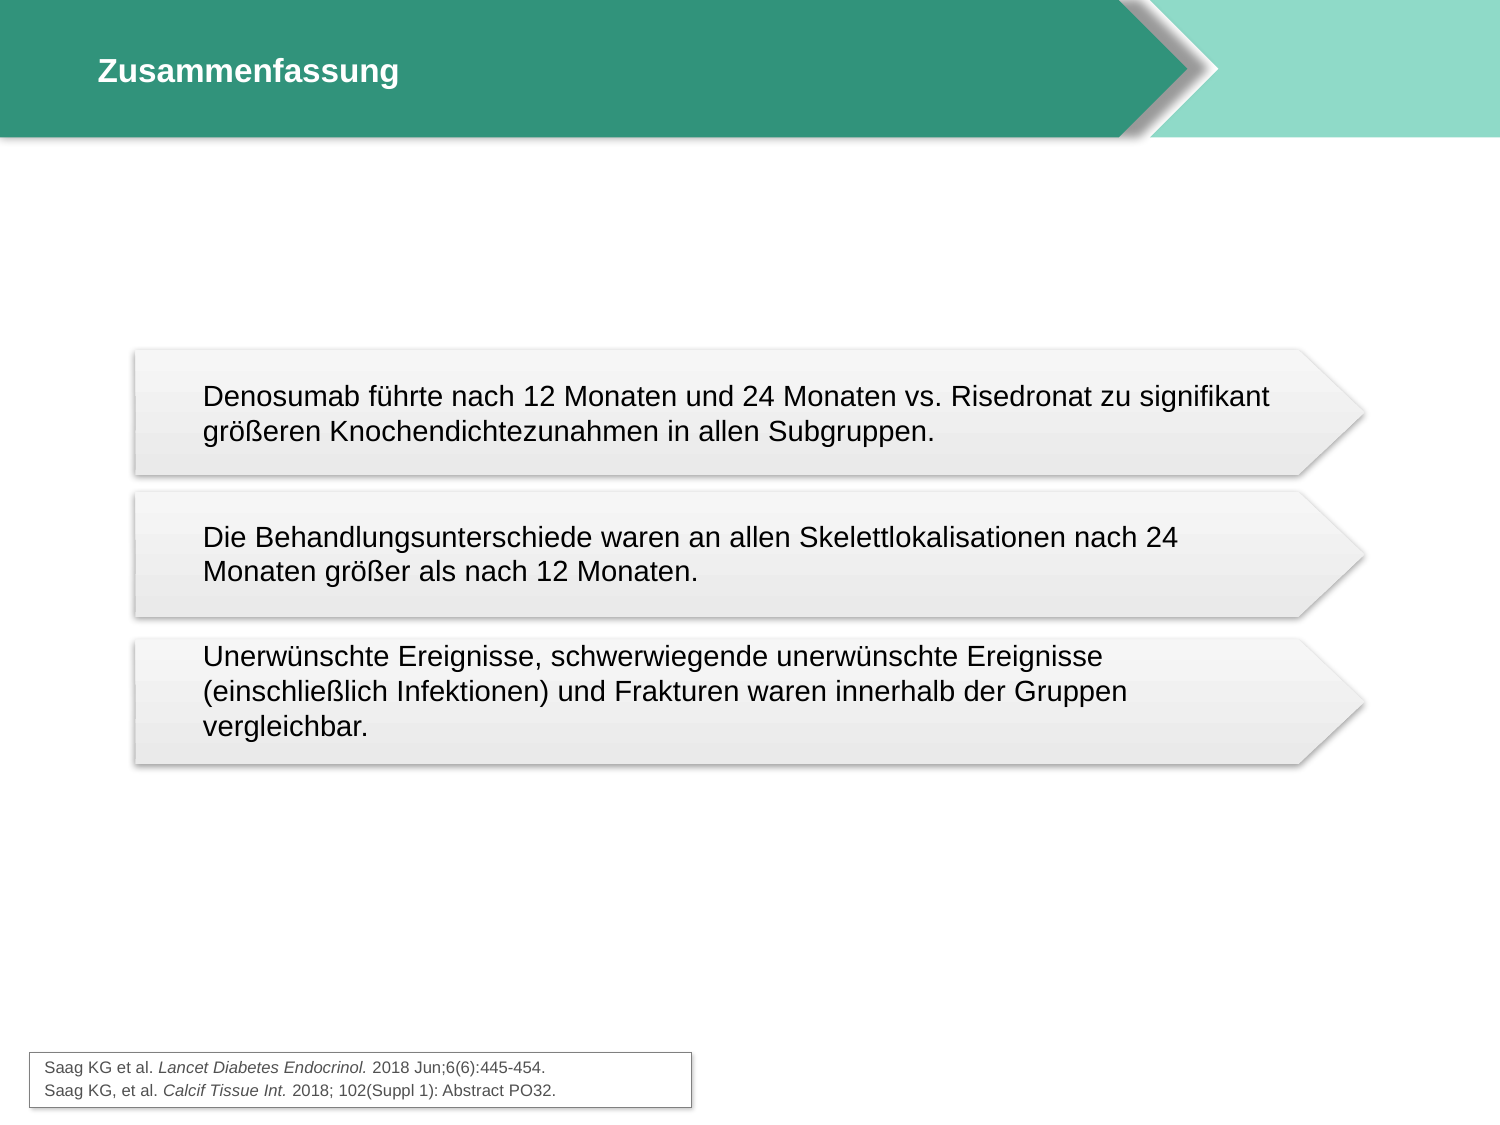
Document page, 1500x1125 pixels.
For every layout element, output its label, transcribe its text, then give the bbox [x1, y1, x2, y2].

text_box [135, 349, 1365, 944]
text_box Saag KG et al. Lancet Diabetes Endocrinol. 2018 Jun;6(6):445-454. Saag KG, et al. Calcif Tissue Int. 2018; 102(Suppl 1): Abstract PO32. [29, 1051, 691, 1108]
title Zusammenfassung [82, 18, 1088, 119]
